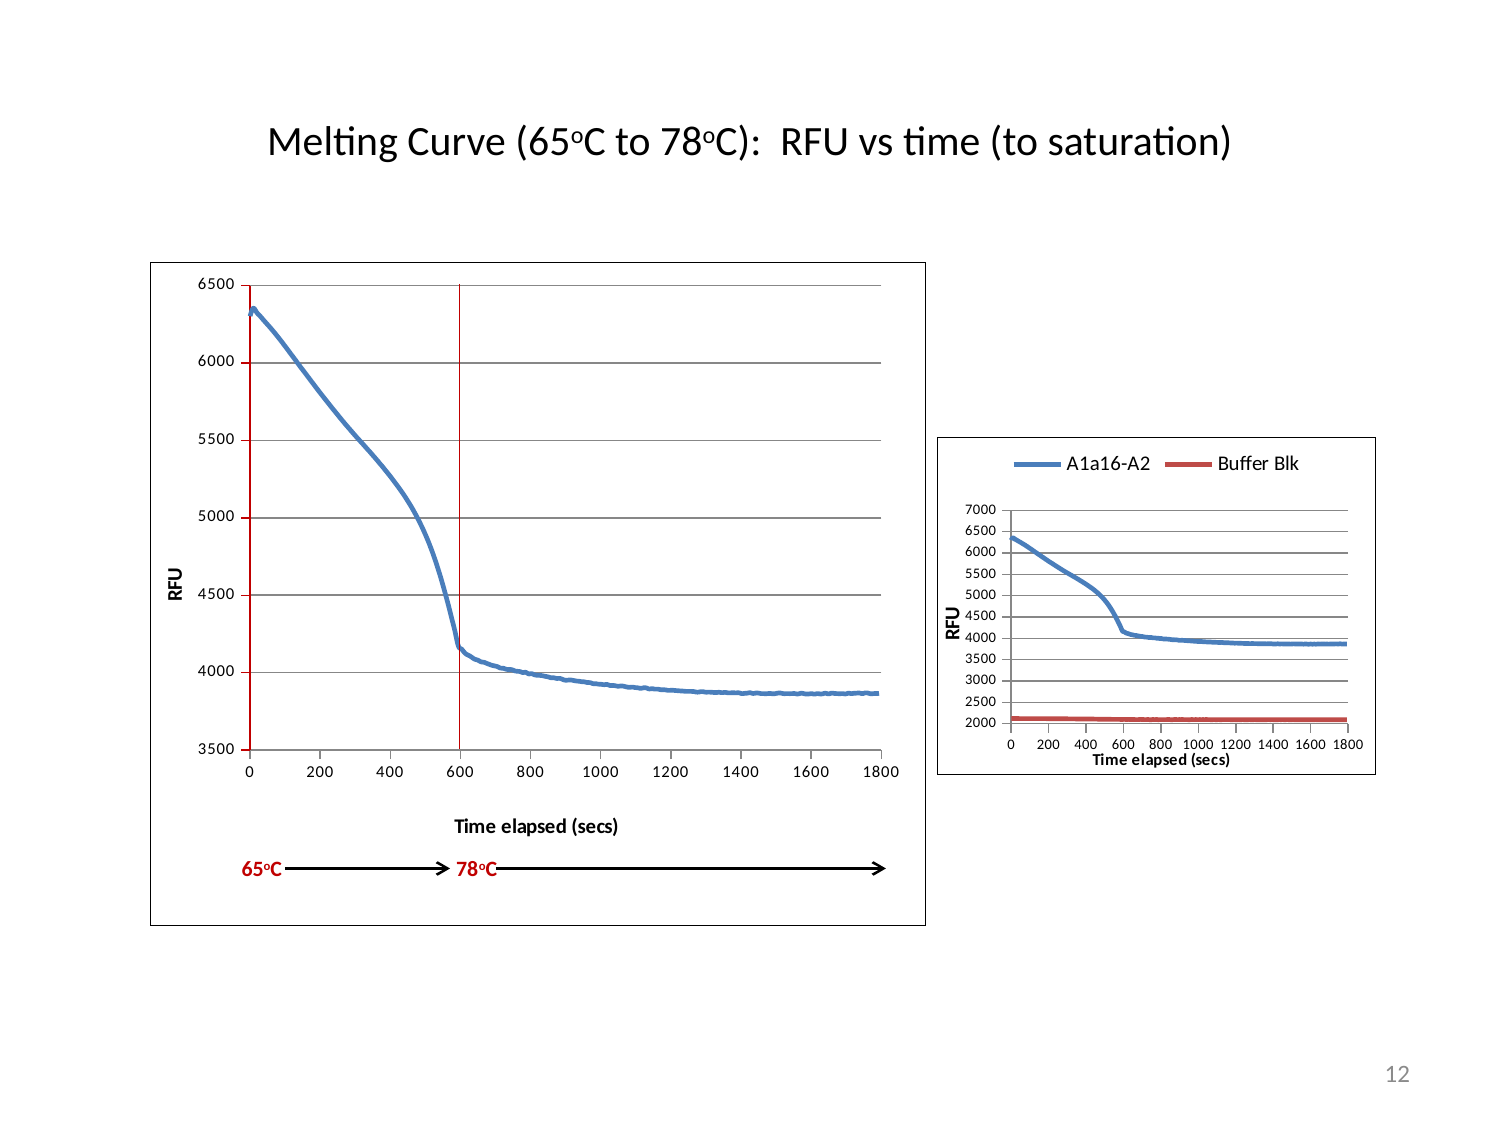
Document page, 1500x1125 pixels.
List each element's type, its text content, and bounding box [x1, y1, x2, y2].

title Melting Curve (65oC to 78oC): RFU vs time (to saturation) [75, 45, 1425, 233]
slide_number 12 [1074, 1042, 1425, 1103]
chart [937, 437, 1376, 776]
chart [149, 262, 926, 926]
